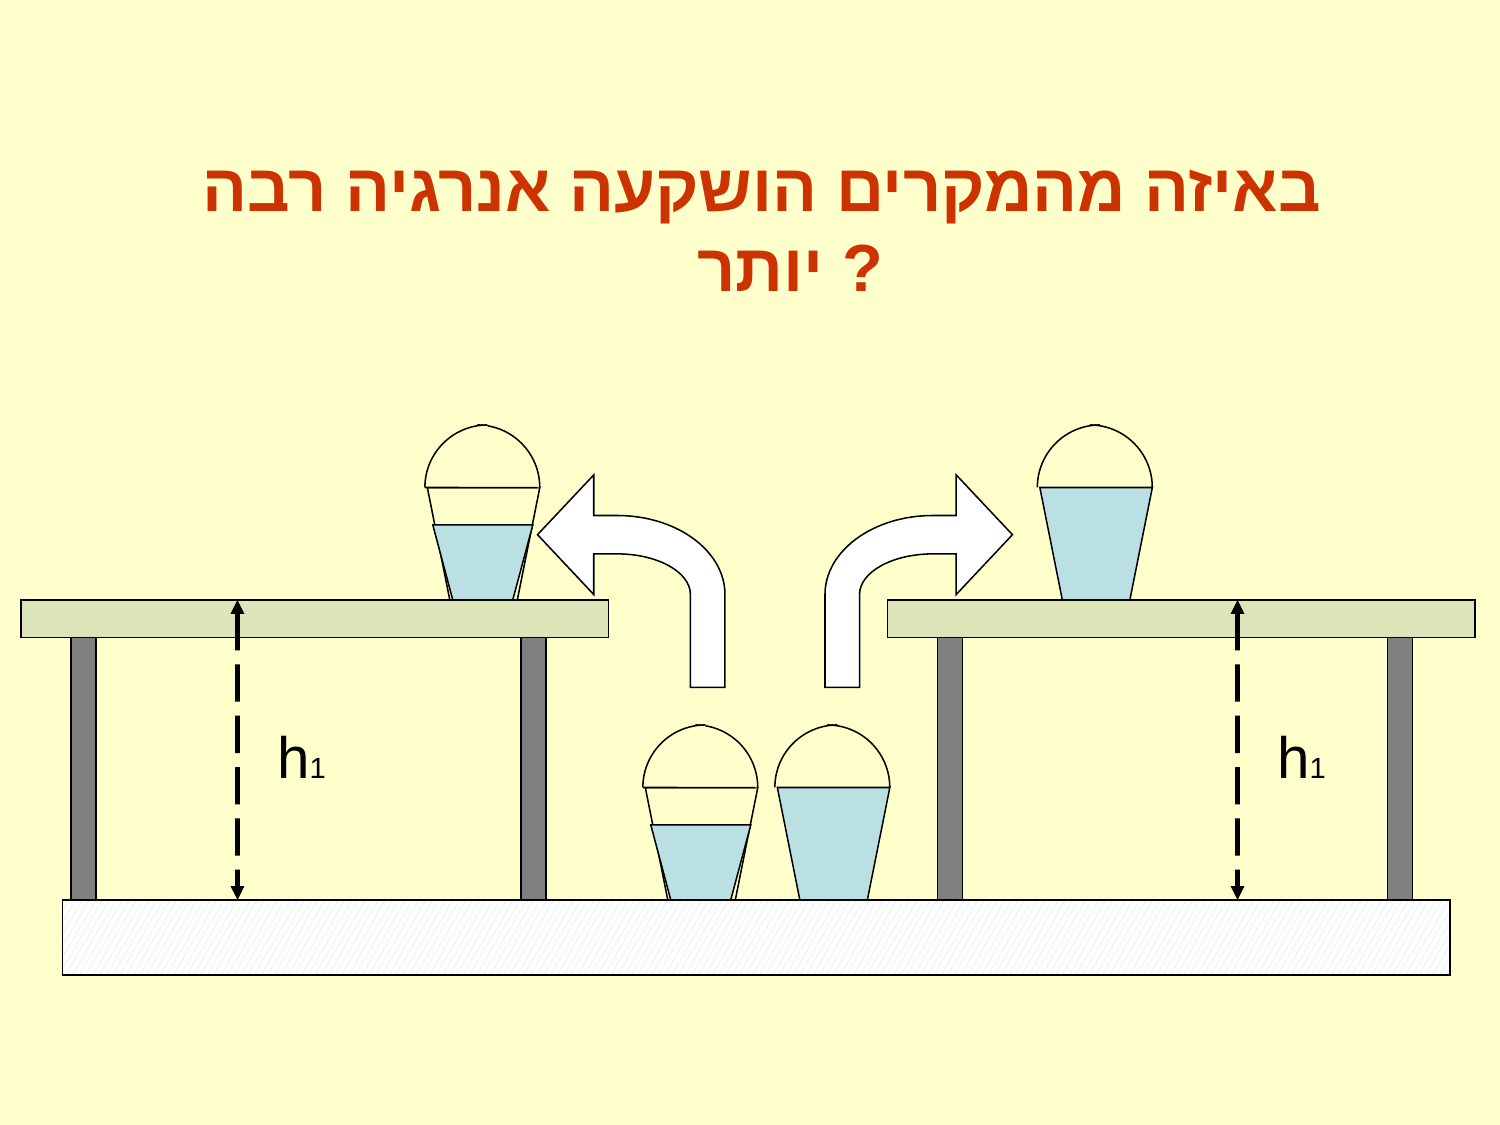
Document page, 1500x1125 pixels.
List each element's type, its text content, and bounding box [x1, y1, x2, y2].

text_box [424, 424, 541, 597]
text_box באיזה מהמקרים הושקעה אנרגיה רבה יותר ? [137, 137, 1388, 263]
text_box [825, 474, 1013, 597]
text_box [237, 599, 1351, 901]
text_box [545, 474, 725, 597]
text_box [20, 599, 1476, 976]
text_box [1037, 424, 1153, 597]
